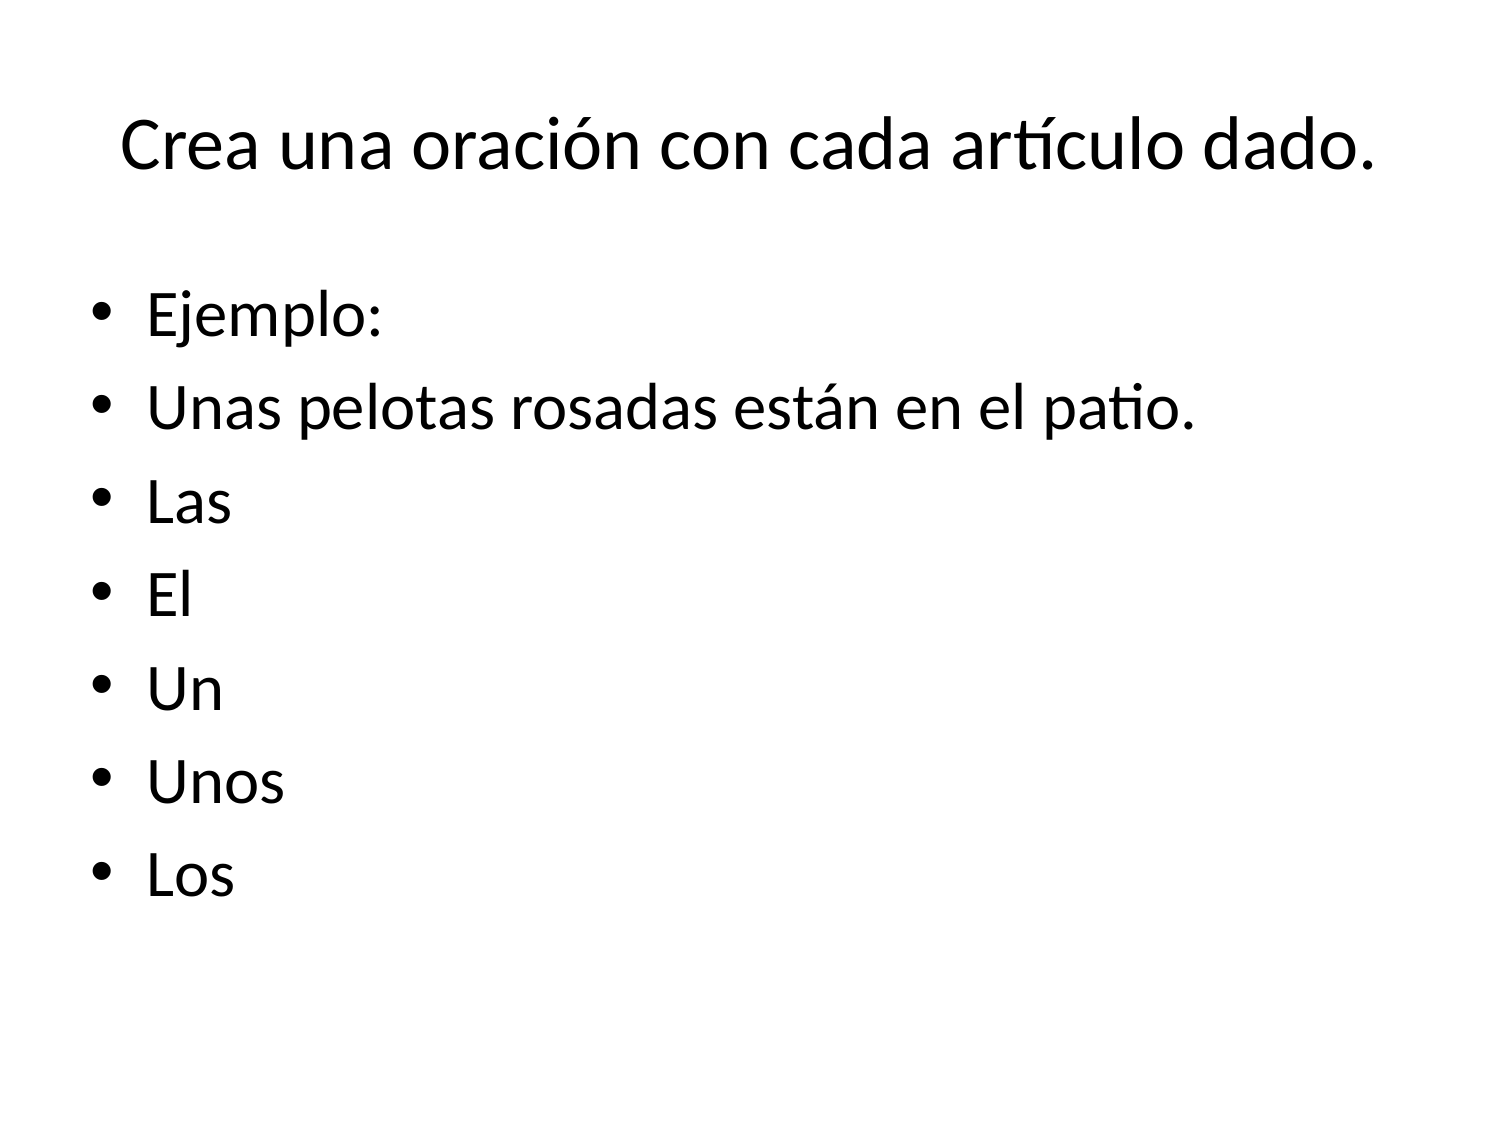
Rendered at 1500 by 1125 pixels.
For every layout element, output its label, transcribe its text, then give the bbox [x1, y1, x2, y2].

list Ejemplo: Unas pelotas rosadas están en el patio. Las El Un Unos Los [75, 262, 1425, 1005]
title Crea una oración con cada artículo dado. [75, 45, 1425, 233]
